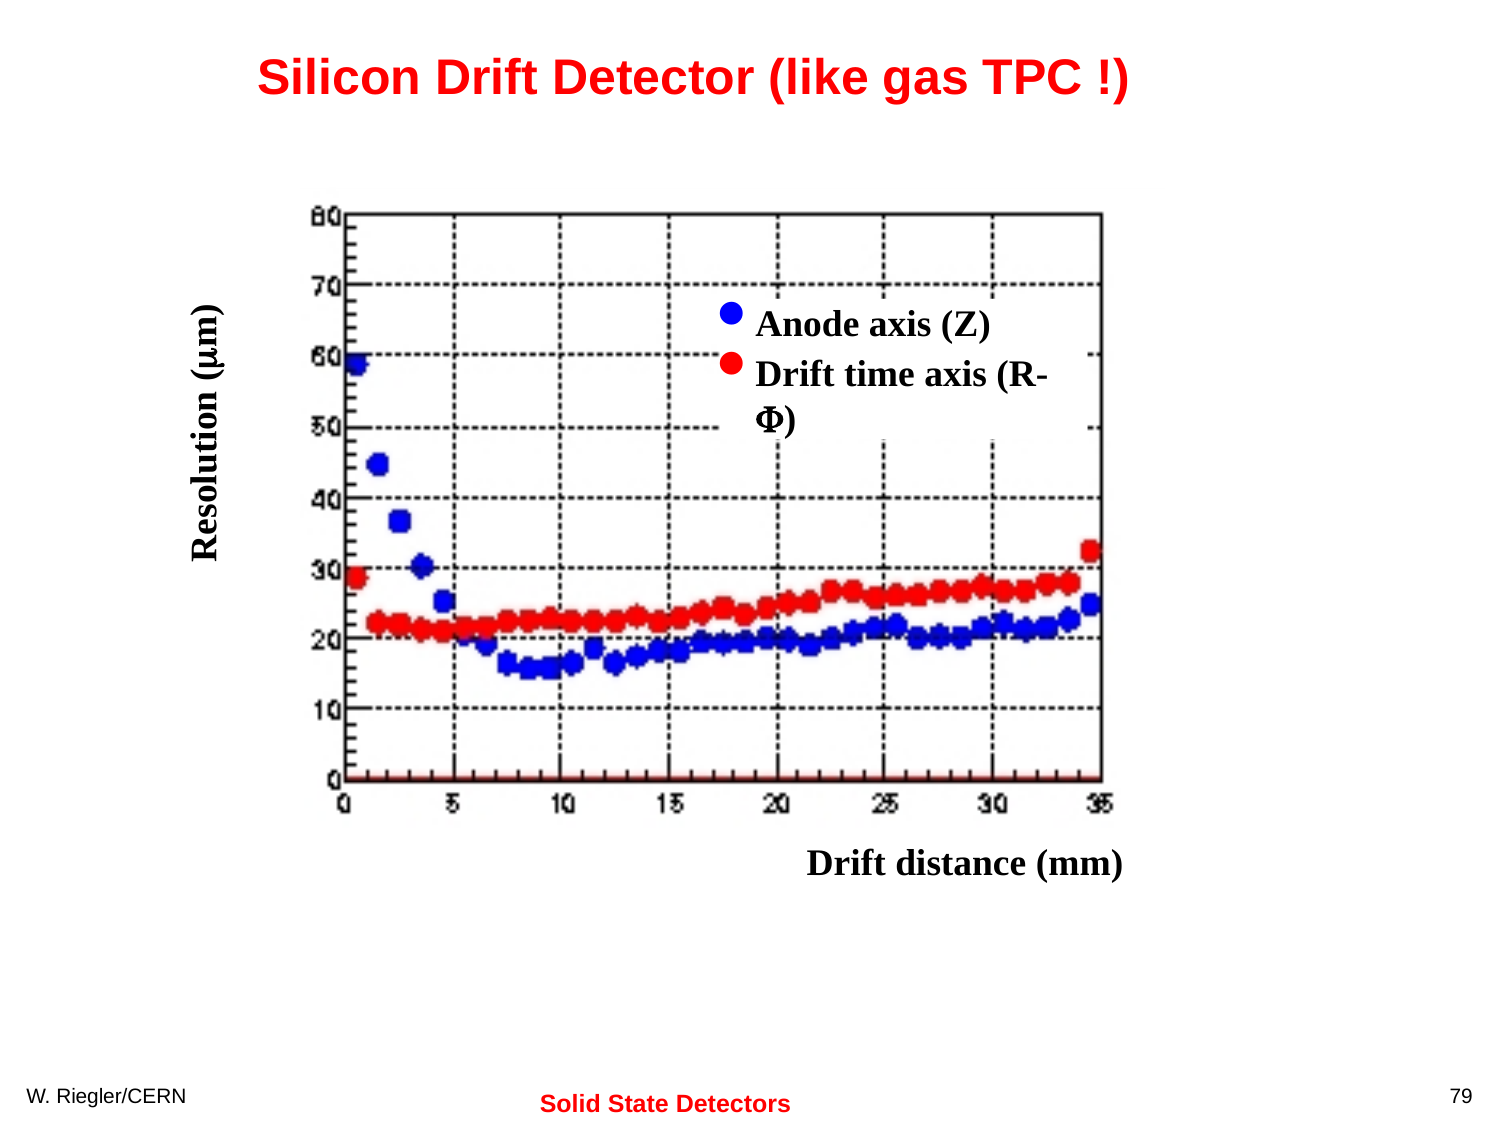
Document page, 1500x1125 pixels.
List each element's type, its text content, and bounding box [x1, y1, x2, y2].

text_box Solid State Detectors [525, 1079, 938, 1125]
slide_number 79 [1424, 1074, 1488, 1116]
picture [299, 187, 1166, 842]
footer W. Riegler/CERN [0, 1074, 213, 1125]
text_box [178, 298, 1124, 883]
text_box Silicon Drift Detector (like gas TPC !) [242, 37, 1146, 113]
